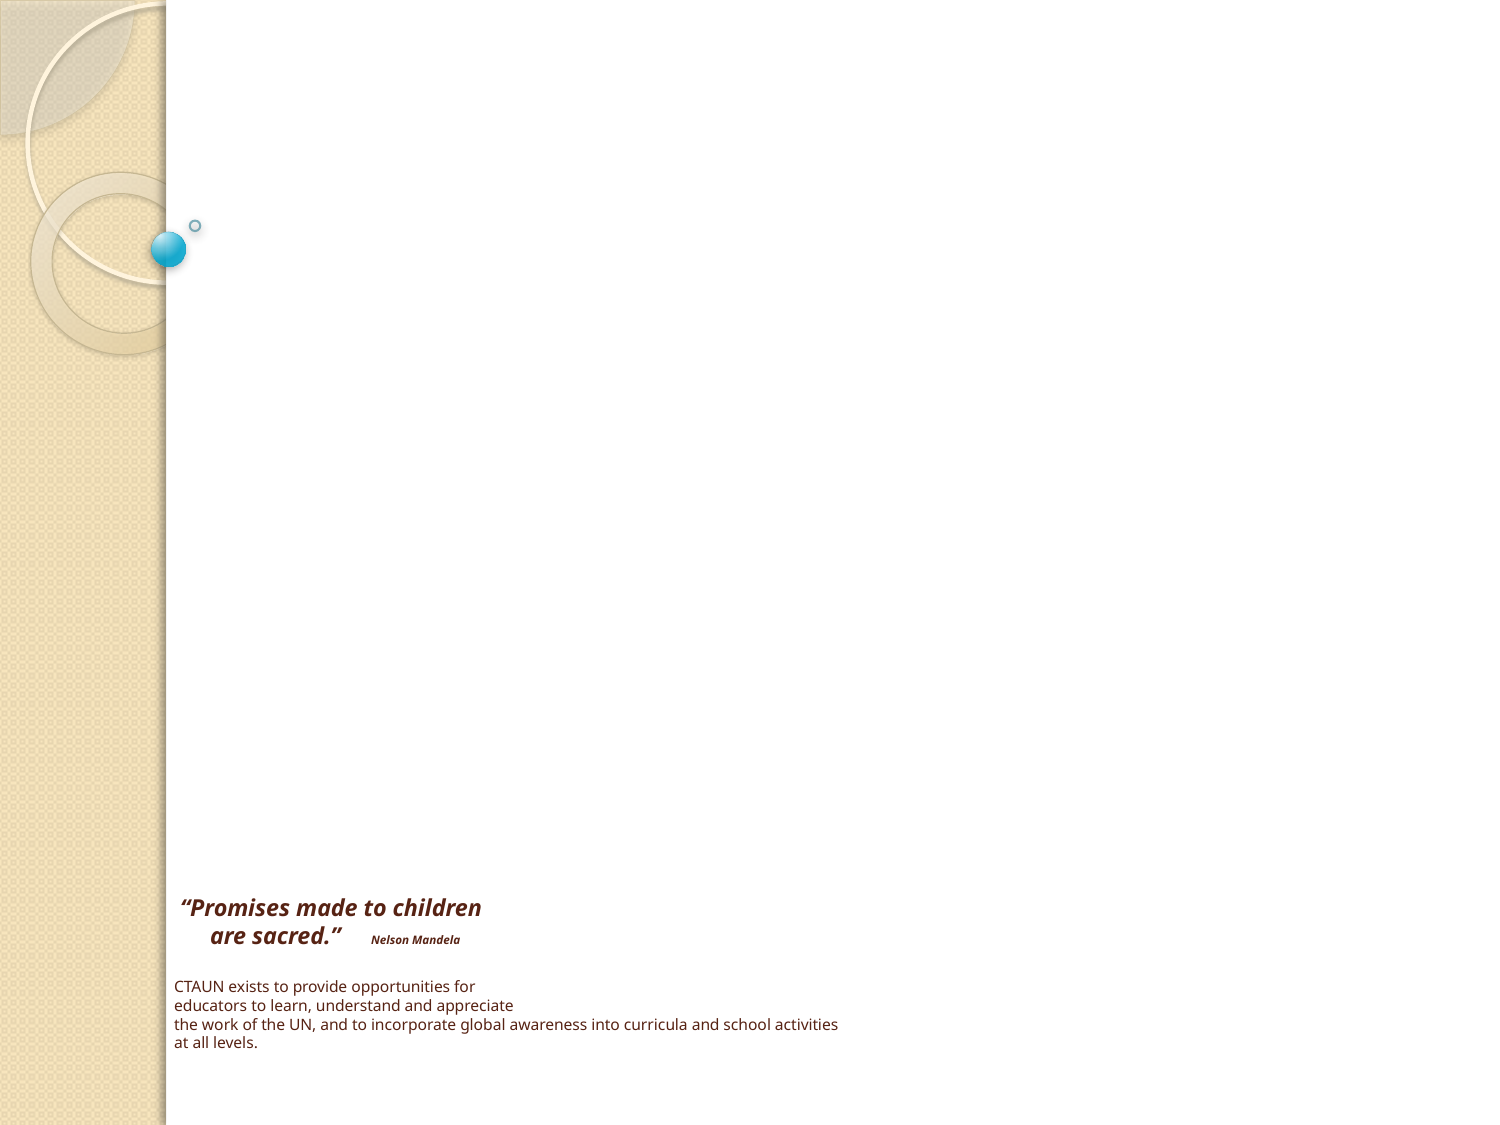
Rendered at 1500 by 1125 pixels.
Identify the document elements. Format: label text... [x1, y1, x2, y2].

subtitle http://www.ctaun.org/conferences/2018-un/ [76, 1000, 1425, 1125]
title “Promises made to children are sacred.” Nelson Mandela CTAUN exists to provide opportunities for educators to learn, understand and appreciate the work of the UN, and to incorporate global awareness into curricula and school activities at all levels. [159, 879, 1500, 1122]
